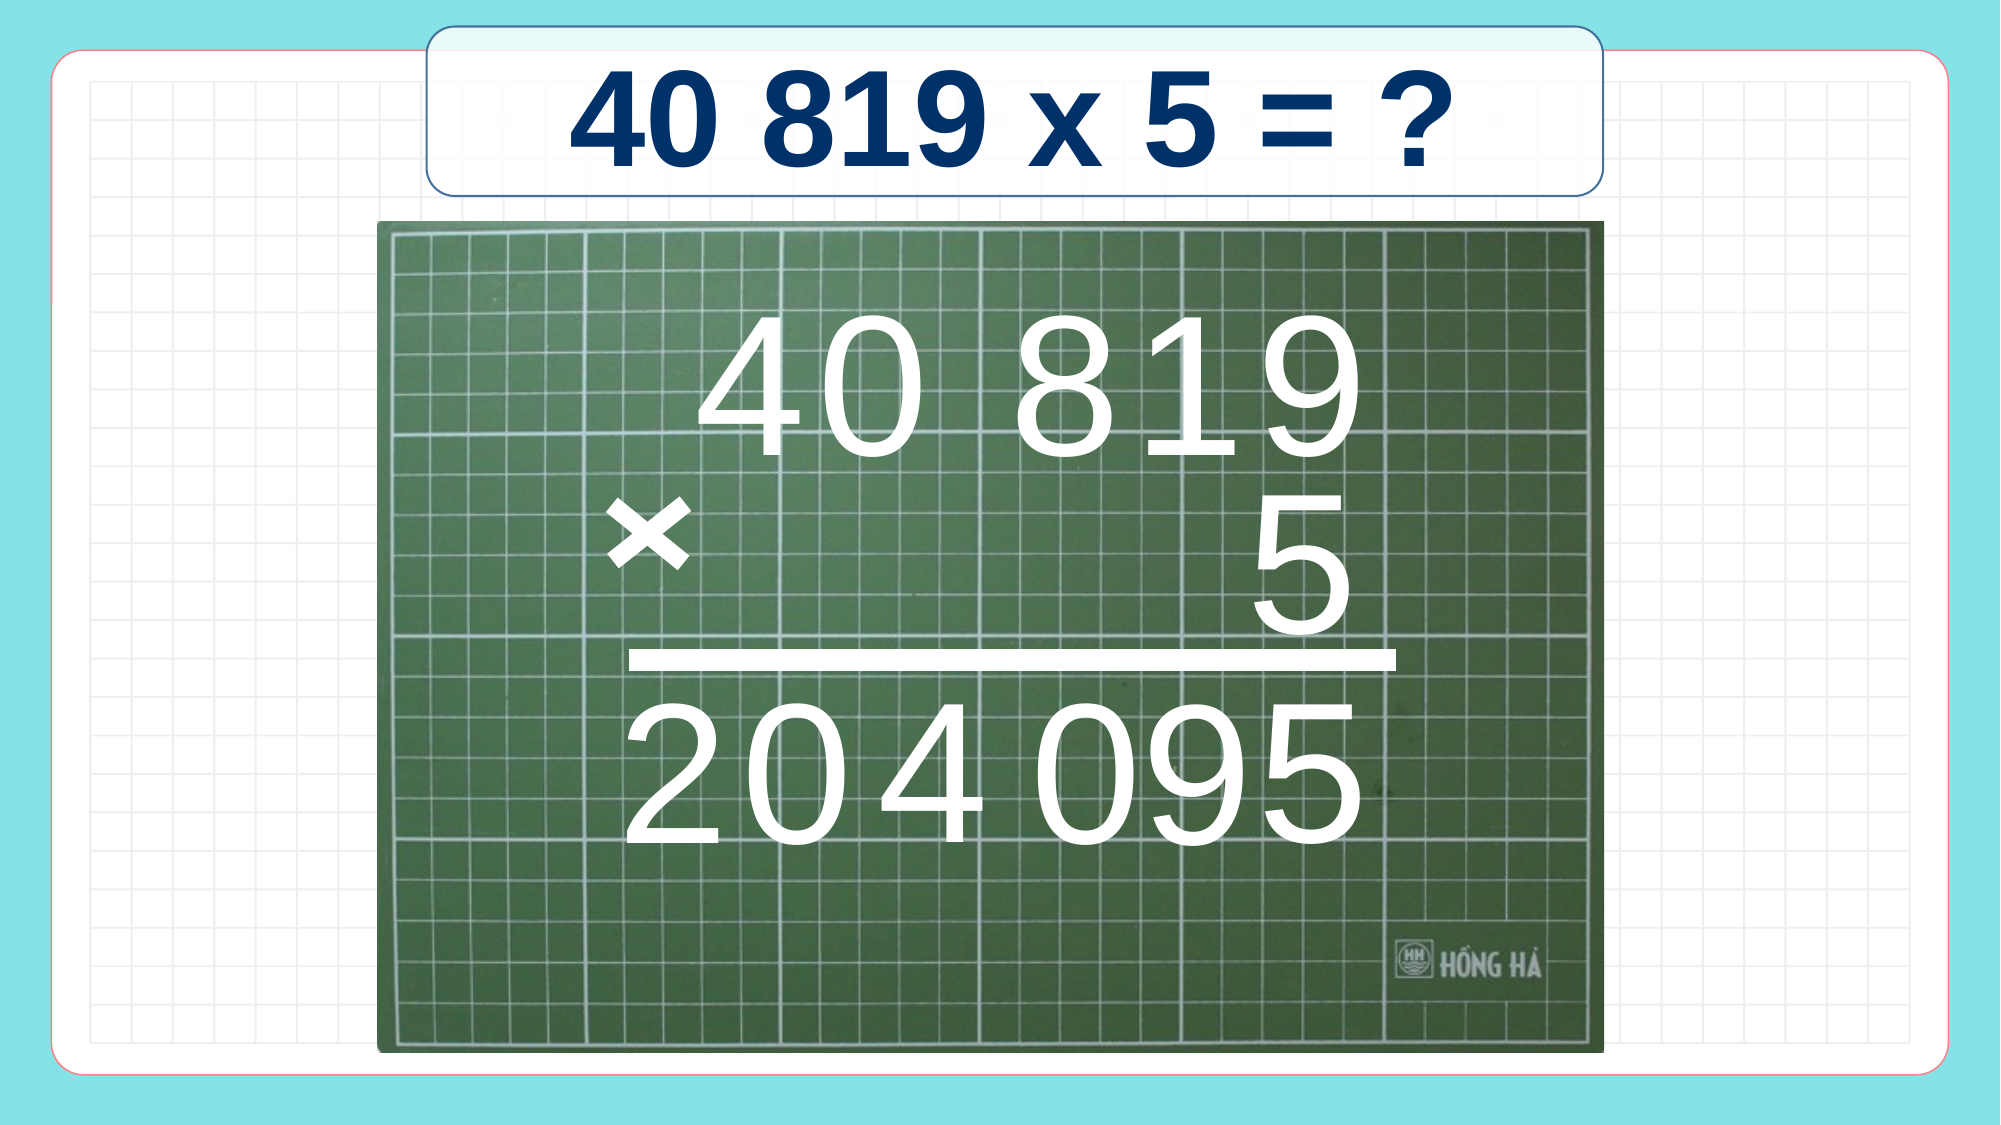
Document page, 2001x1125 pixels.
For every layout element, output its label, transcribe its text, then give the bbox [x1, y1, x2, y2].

text_box 40 819 x 5 = ? [426, 26, 1604, 197]
picture [376, 220, 1605, 1053]
